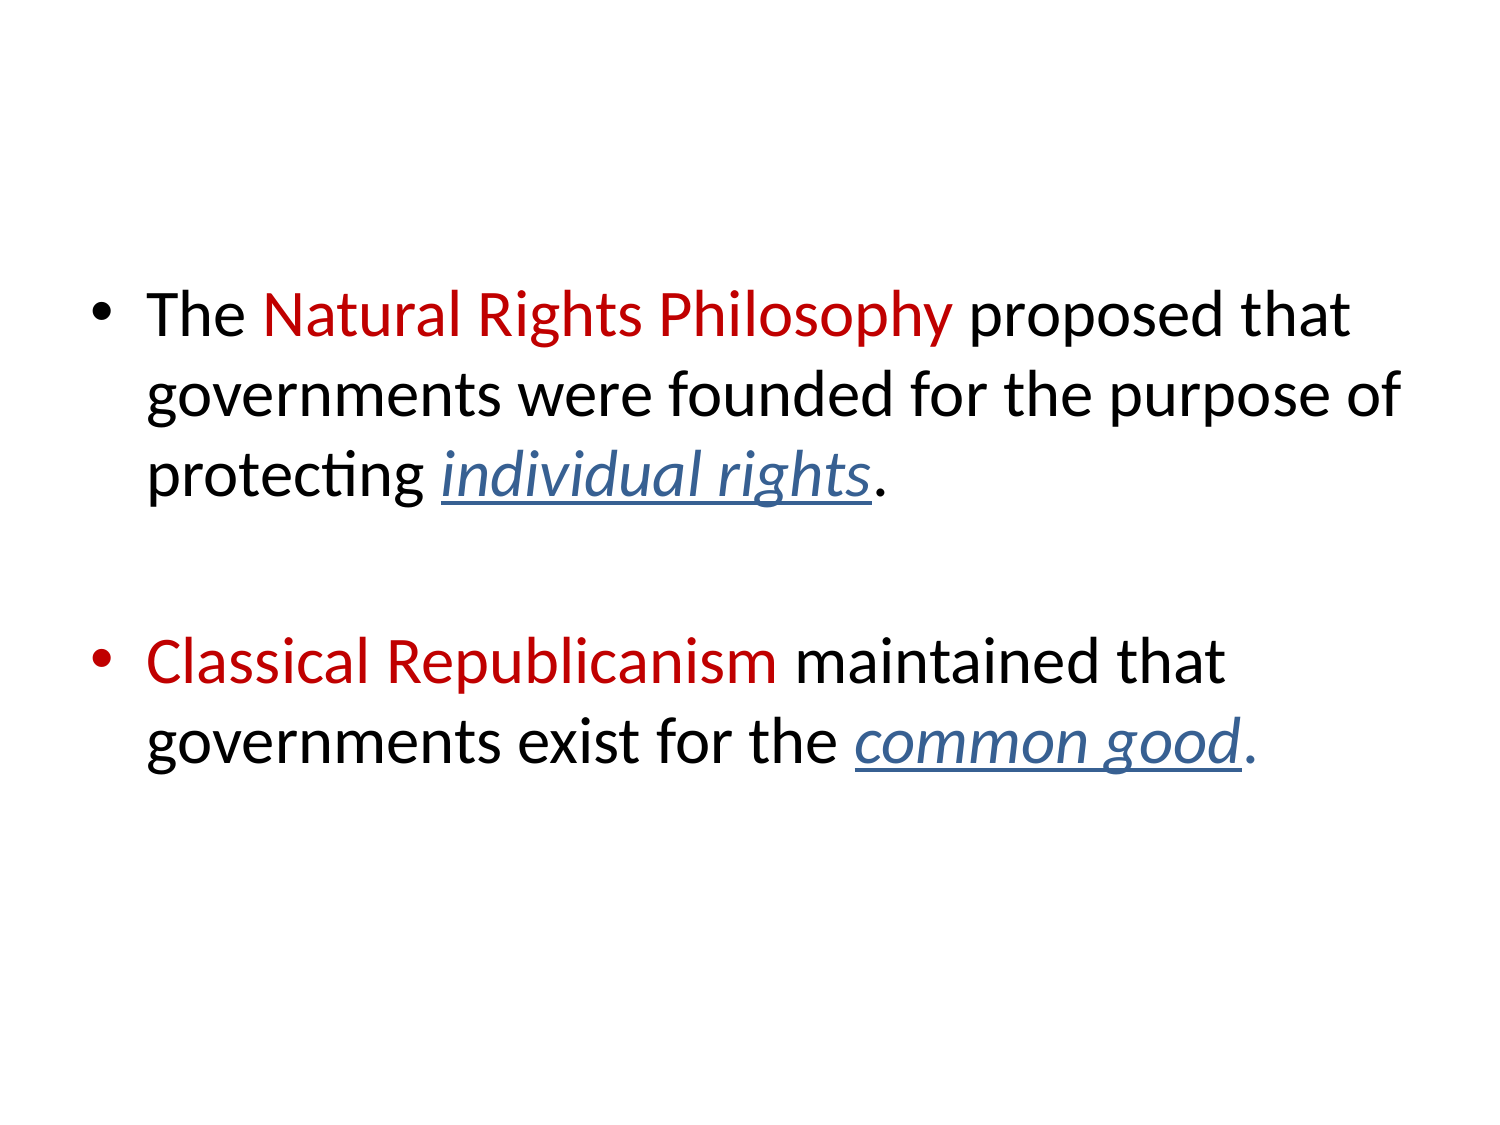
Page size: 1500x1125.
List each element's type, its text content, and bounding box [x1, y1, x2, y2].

list The Natural Rights Philosophy proposed that governments were founded for the purpose of protecting individual rights. Classical Republicanism maintained that governments exist for the common good. [75, 262, 1425, 1005]
